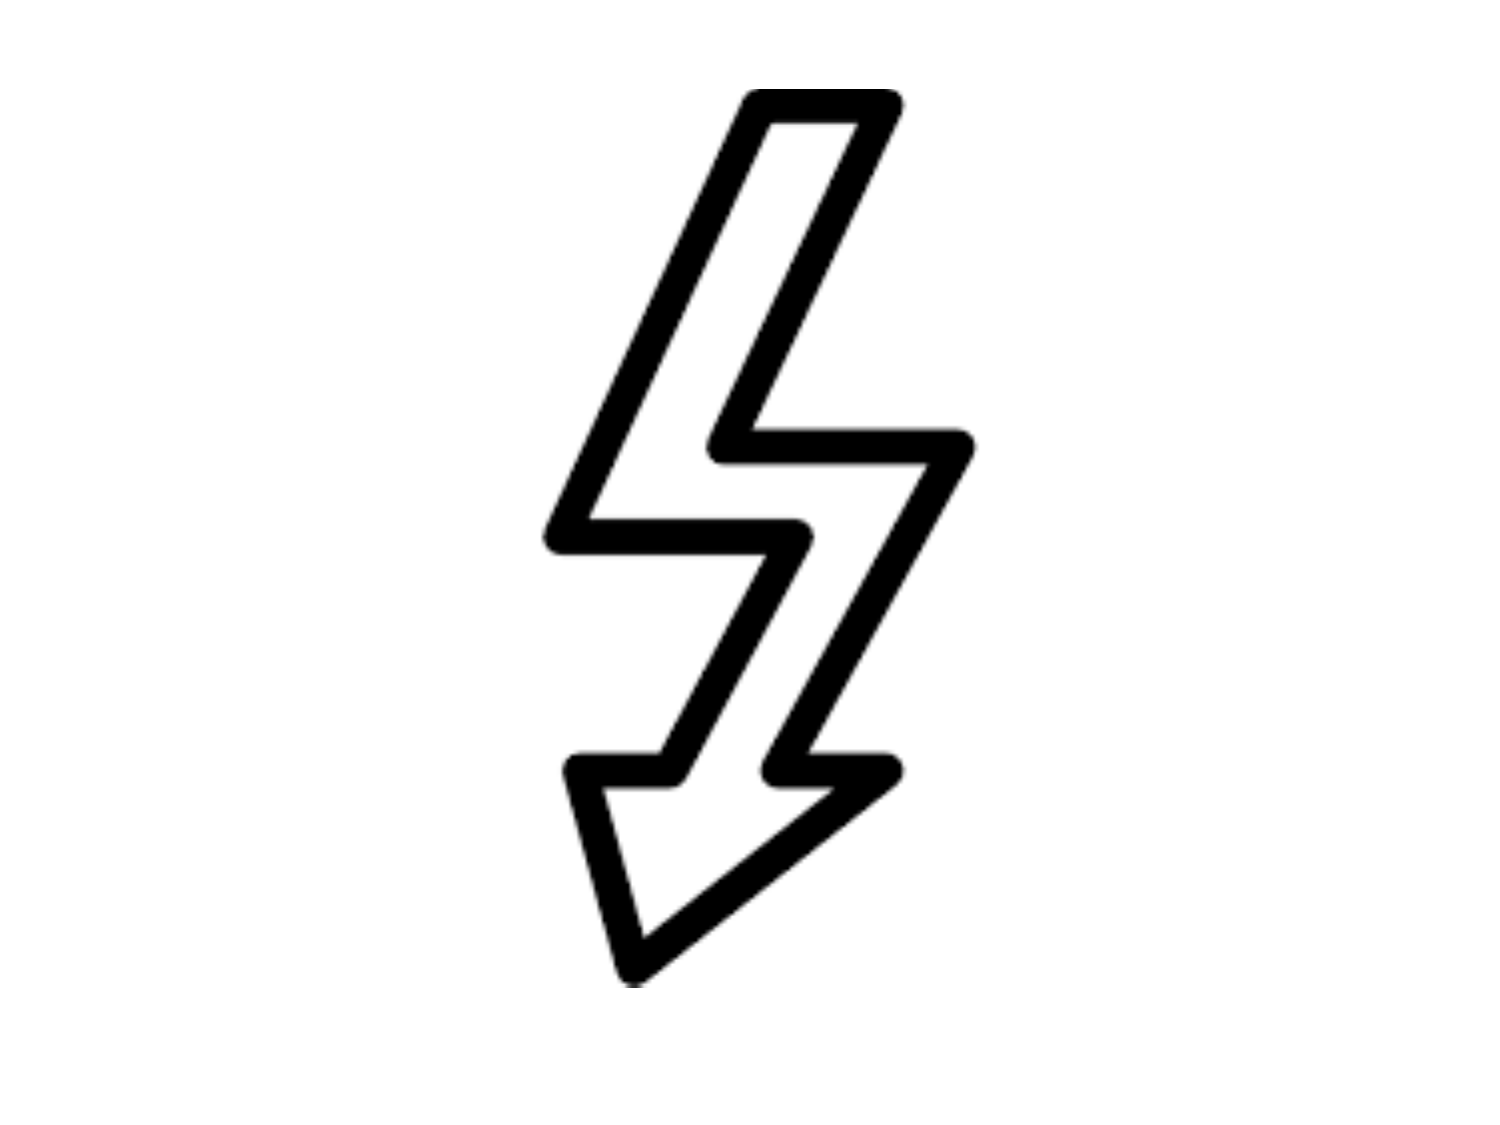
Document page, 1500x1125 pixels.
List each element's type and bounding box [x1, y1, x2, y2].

list [312, 89, 1211, 988]
